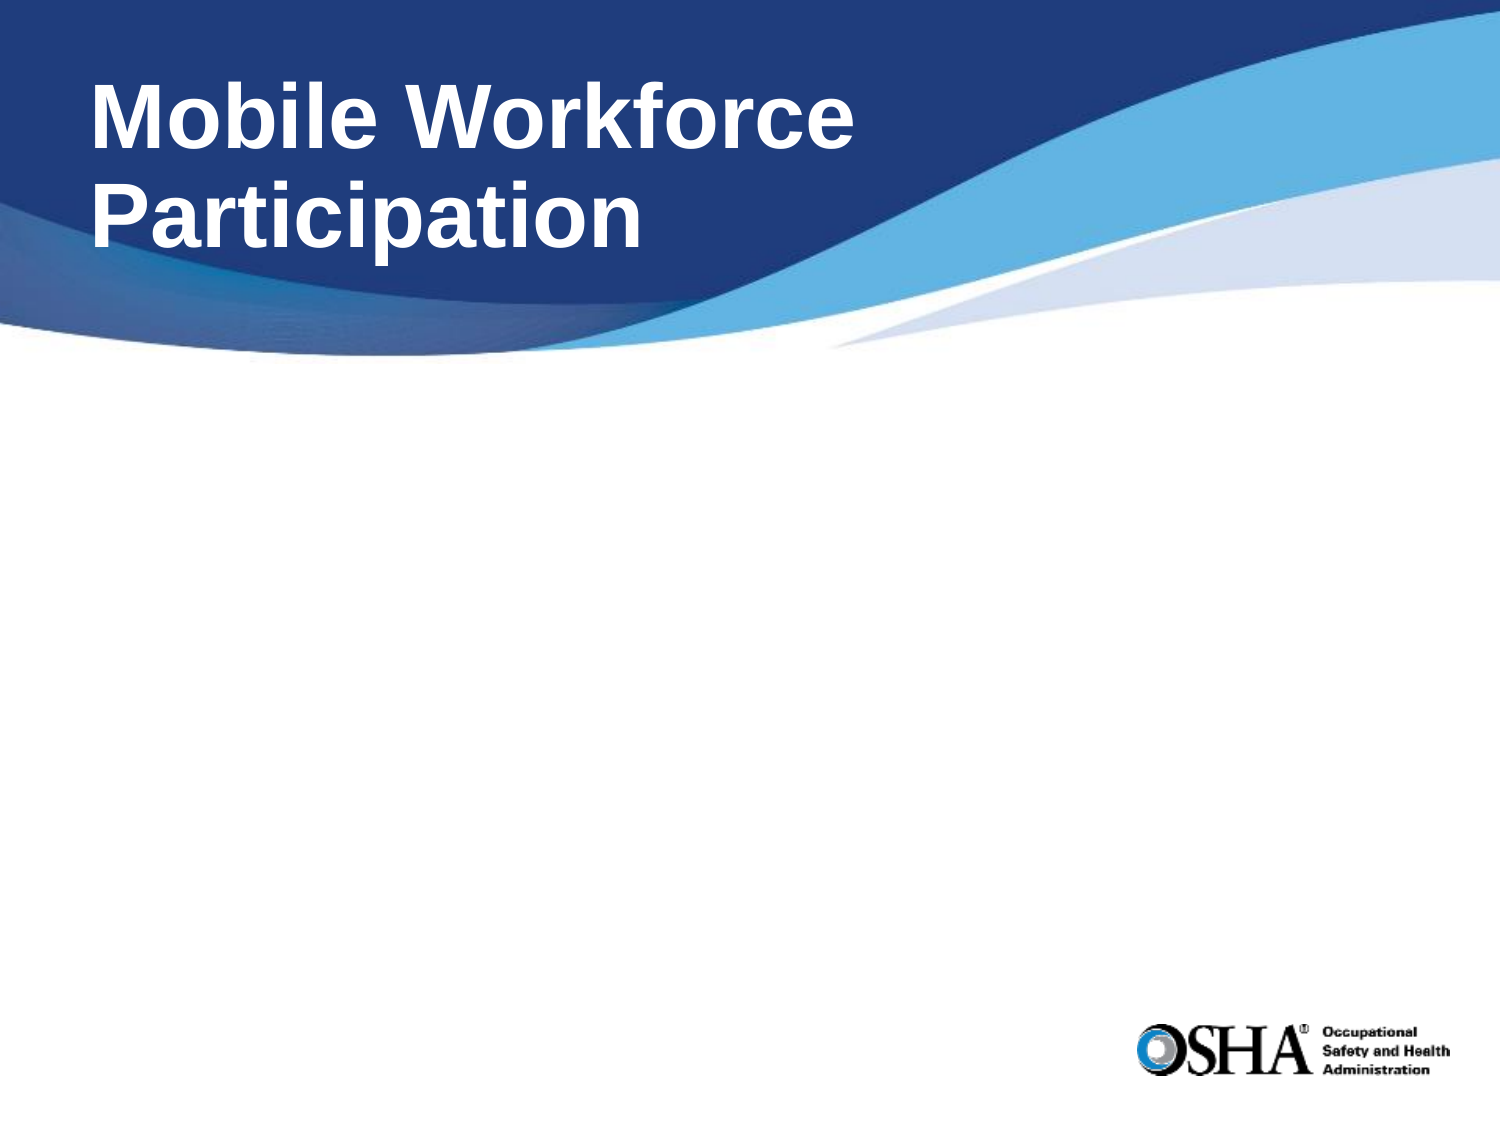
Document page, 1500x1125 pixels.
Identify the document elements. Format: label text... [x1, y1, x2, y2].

picture [1137, 1024, 1450, 1076]
picture [0, 0, 1500, 364]
title Mobile Workforce Participation [75, 75, 1425, 263]
